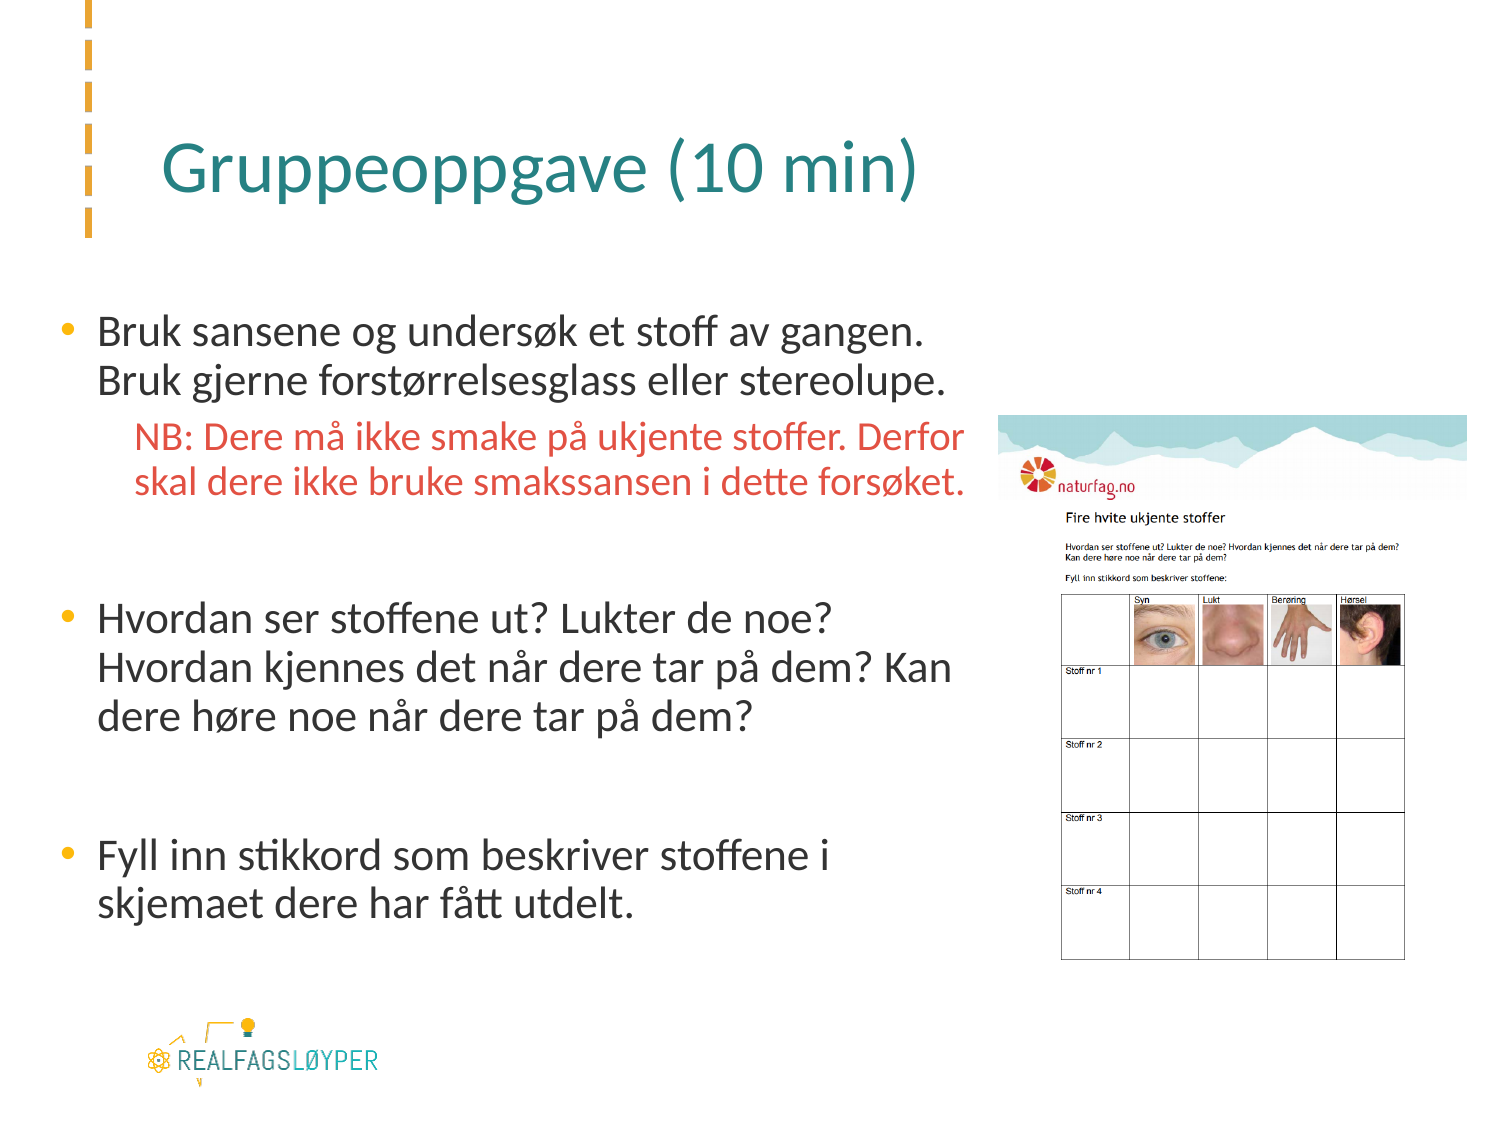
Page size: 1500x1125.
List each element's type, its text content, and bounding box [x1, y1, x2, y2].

picture [997, 415, 1467, 986]
picture [146, 1018, 380, 1089]
list Bruk sansene og undersøk et stoff av gangen. Bruk gjerne forstørrelsesglass eller stereolupe. NB: Dere må ikke smake på ukjente stoffer. Derfor skal dere ikke bruke smakssansen i dette forsøket. Hvordan ser stoffene ut? Lukter de noe? Hvordan kjennes det når dere tar på dem? Kan dere høre noe når dere tar på dem? Fyll inn stikkord som beskriver stoffene i skjemaet dere har fått utdelt. [45, 299, 985, 986]
picture [85, 0, 92, 238]
title Gruppeoppgave (10 min) [146, 59, 1391, 278]
